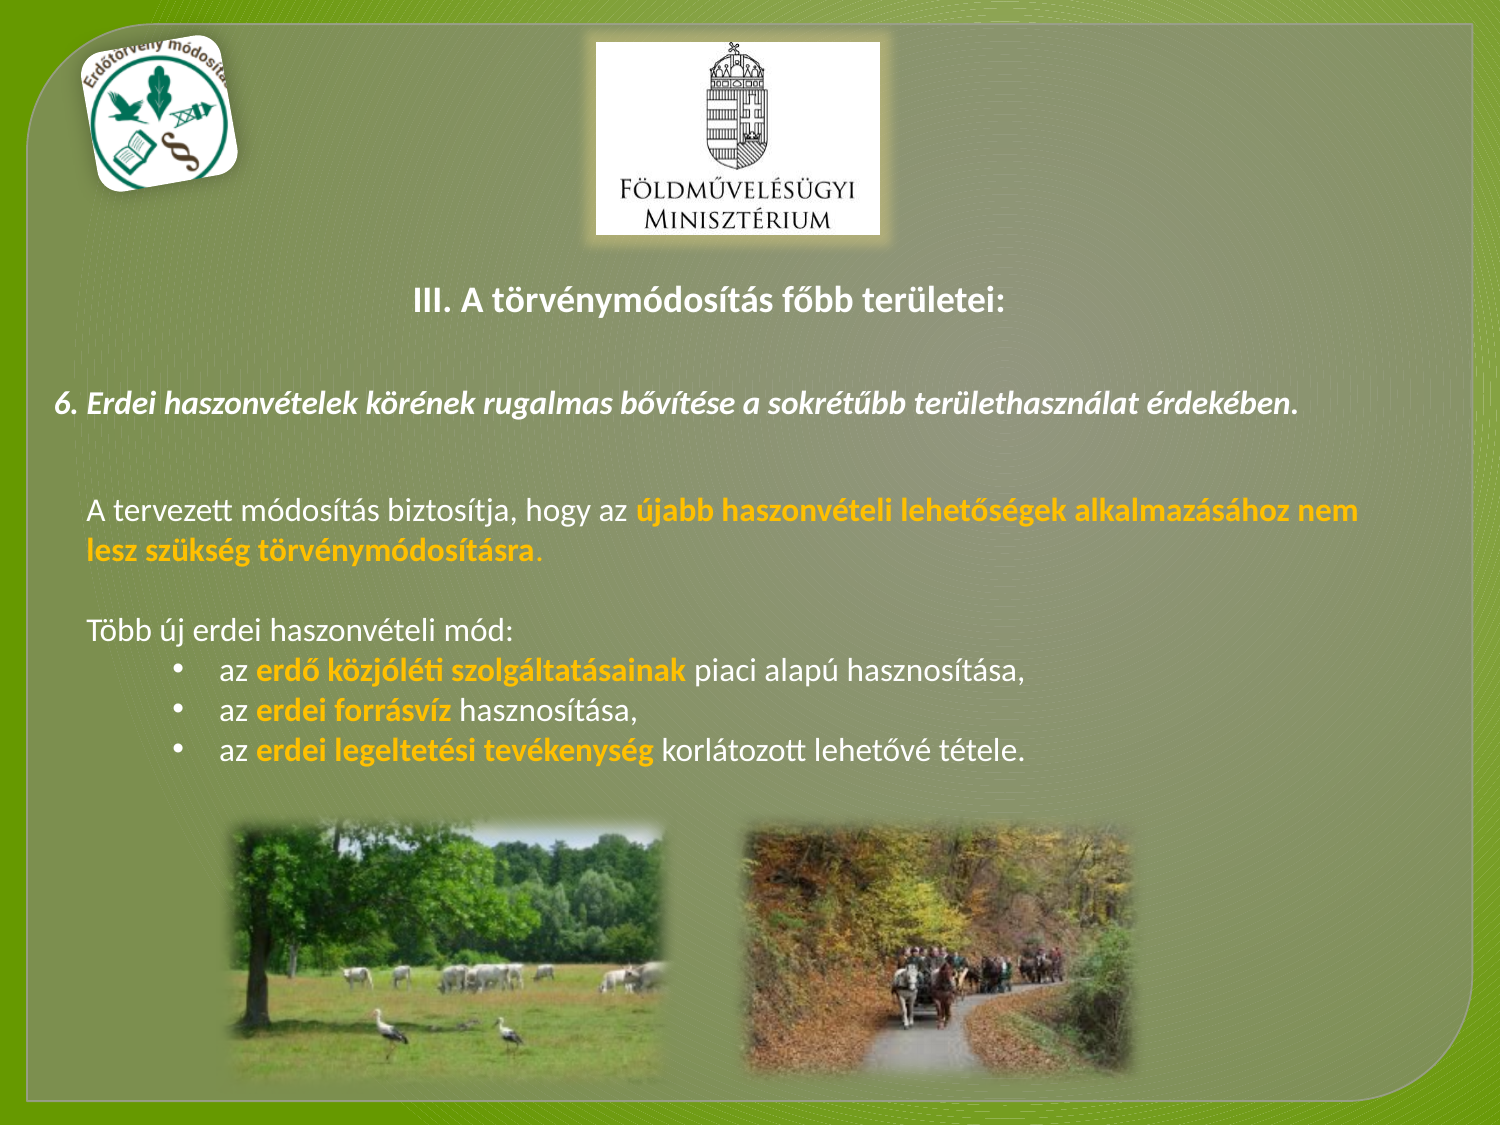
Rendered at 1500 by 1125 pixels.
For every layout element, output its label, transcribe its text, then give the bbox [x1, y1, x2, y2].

text_box A tervezett módosítás biztosítja, hogy az újabb haszonvételi lehetőségek alkalmazásához nem lesz szükség törvénymódosításra. Több új erdei haszonvételi mód: az erdő közjóléti szolgáltatásainak piaci alapú hasznosítása, az erdei forrásvíz hasznosítása, az erdei legeltetési tevékenység korlátozott lehetővé tétele. [71, 481, 1418, 776]
text_box III. A törvénymódosítás főbb területei: [397, 267, 1128, 327]
picture [81, 35, 238, 192]
picture [216, 810, 677, 1095]
picture [596, 42, 880, 235]
text_box 6. Erdei haszonvételek körének rugalmas bővítése a sokrétűbb területhasználat érdekében. [38, 373, 1341, 429]
picture [729, 810, 1147, 1089]
